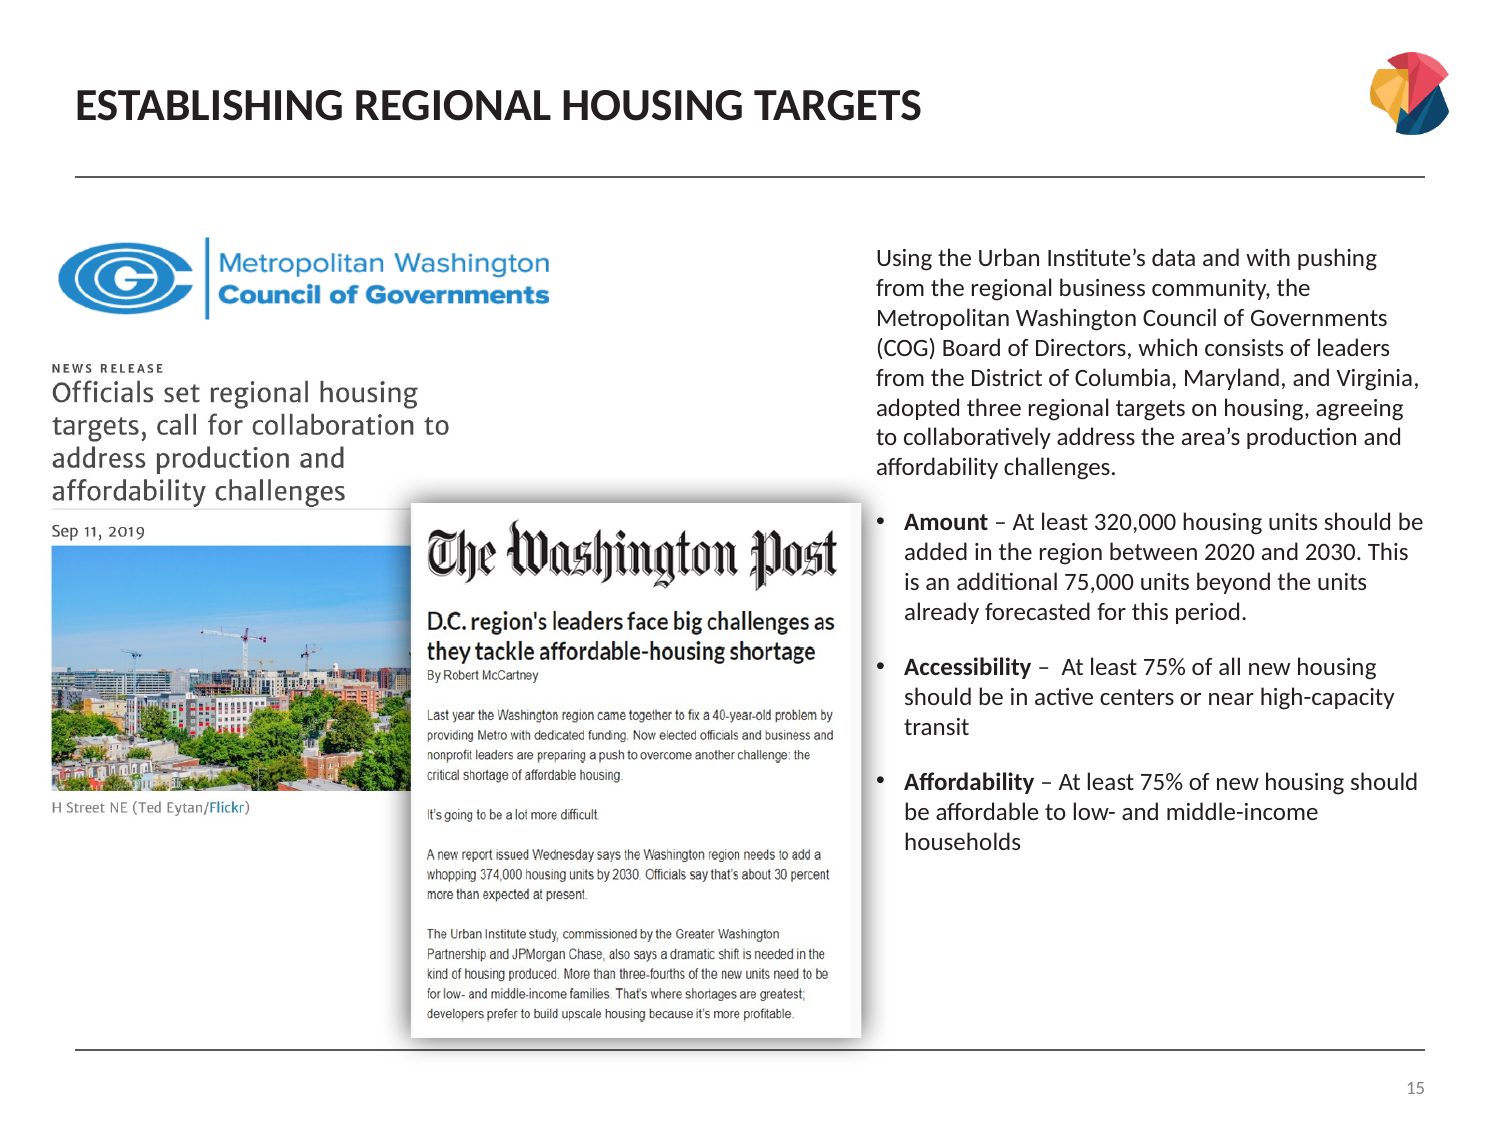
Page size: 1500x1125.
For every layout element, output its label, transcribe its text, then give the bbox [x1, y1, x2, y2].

picture [40, 195, 571, 828]
picture [1425, 52, 1449, 135]
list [410, 503, 862, 1039]
slide_number 15 [1281, 1056, 1425, 1117]
text_box Establishing Regional Housing Targets [74, 32, 1425, 175]
list Using the Urban Institute’s data and with pushing from the regional business community, the Metropolitan Washington Council of Governments (COG) Board of Directors, which consists of leaders from the District of Columbia, Maryland, and Virginia, adopted three regional targets on housing, agreeing to collaboratively address the area’s production and affordability challenges. Amount – At least 320,000 housing units should be added in the region between 2020 and 2030. This is an additional 75,000 units beyond the units already forecasted for this period. Accessibility – At least 75% of all new housing should be in active centers or near high-capacity transit Affordability – At least 75% of new housing should be affordable to low- and middle-income households [876, 241, 1430, 984]
